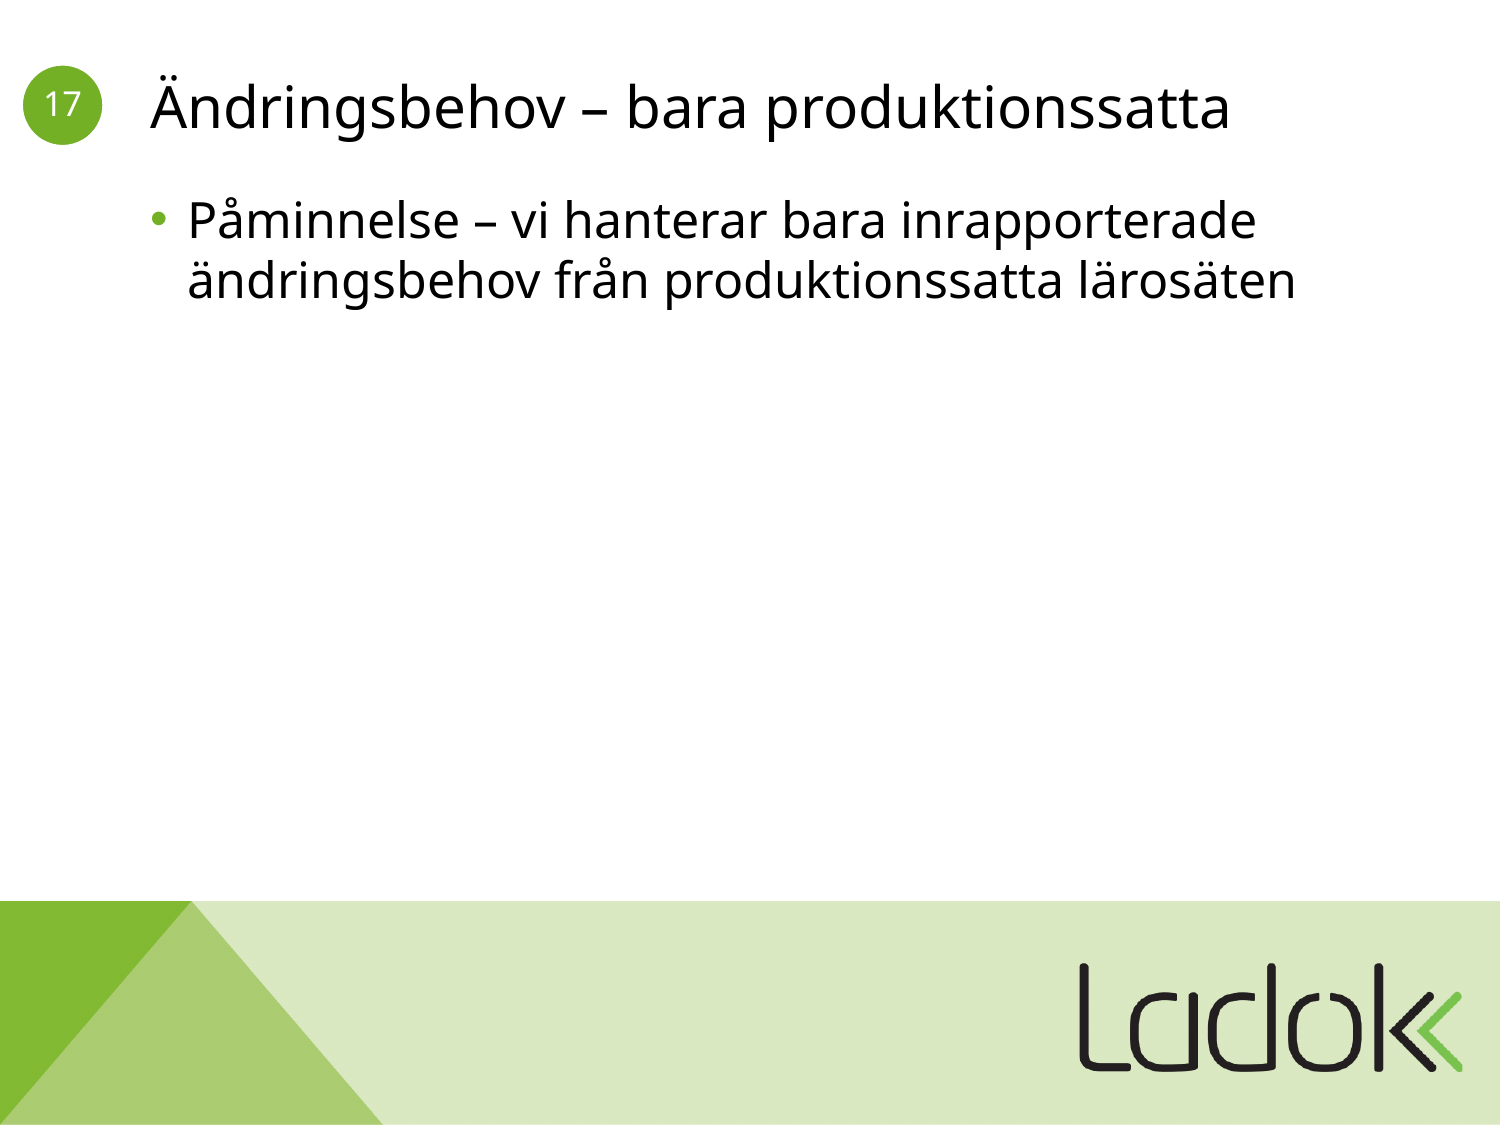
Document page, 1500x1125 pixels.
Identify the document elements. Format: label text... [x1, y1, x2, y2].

title Ändringsbehov – bara produktionssatta [135, 60, 1369, 150]
picture [0, 901, 1500, 1125]
list Påminnelse – vi hanterar bara inrapporterade ändringsbehov från produktionssatta lärosäten [135, 180, 1369, 870]
